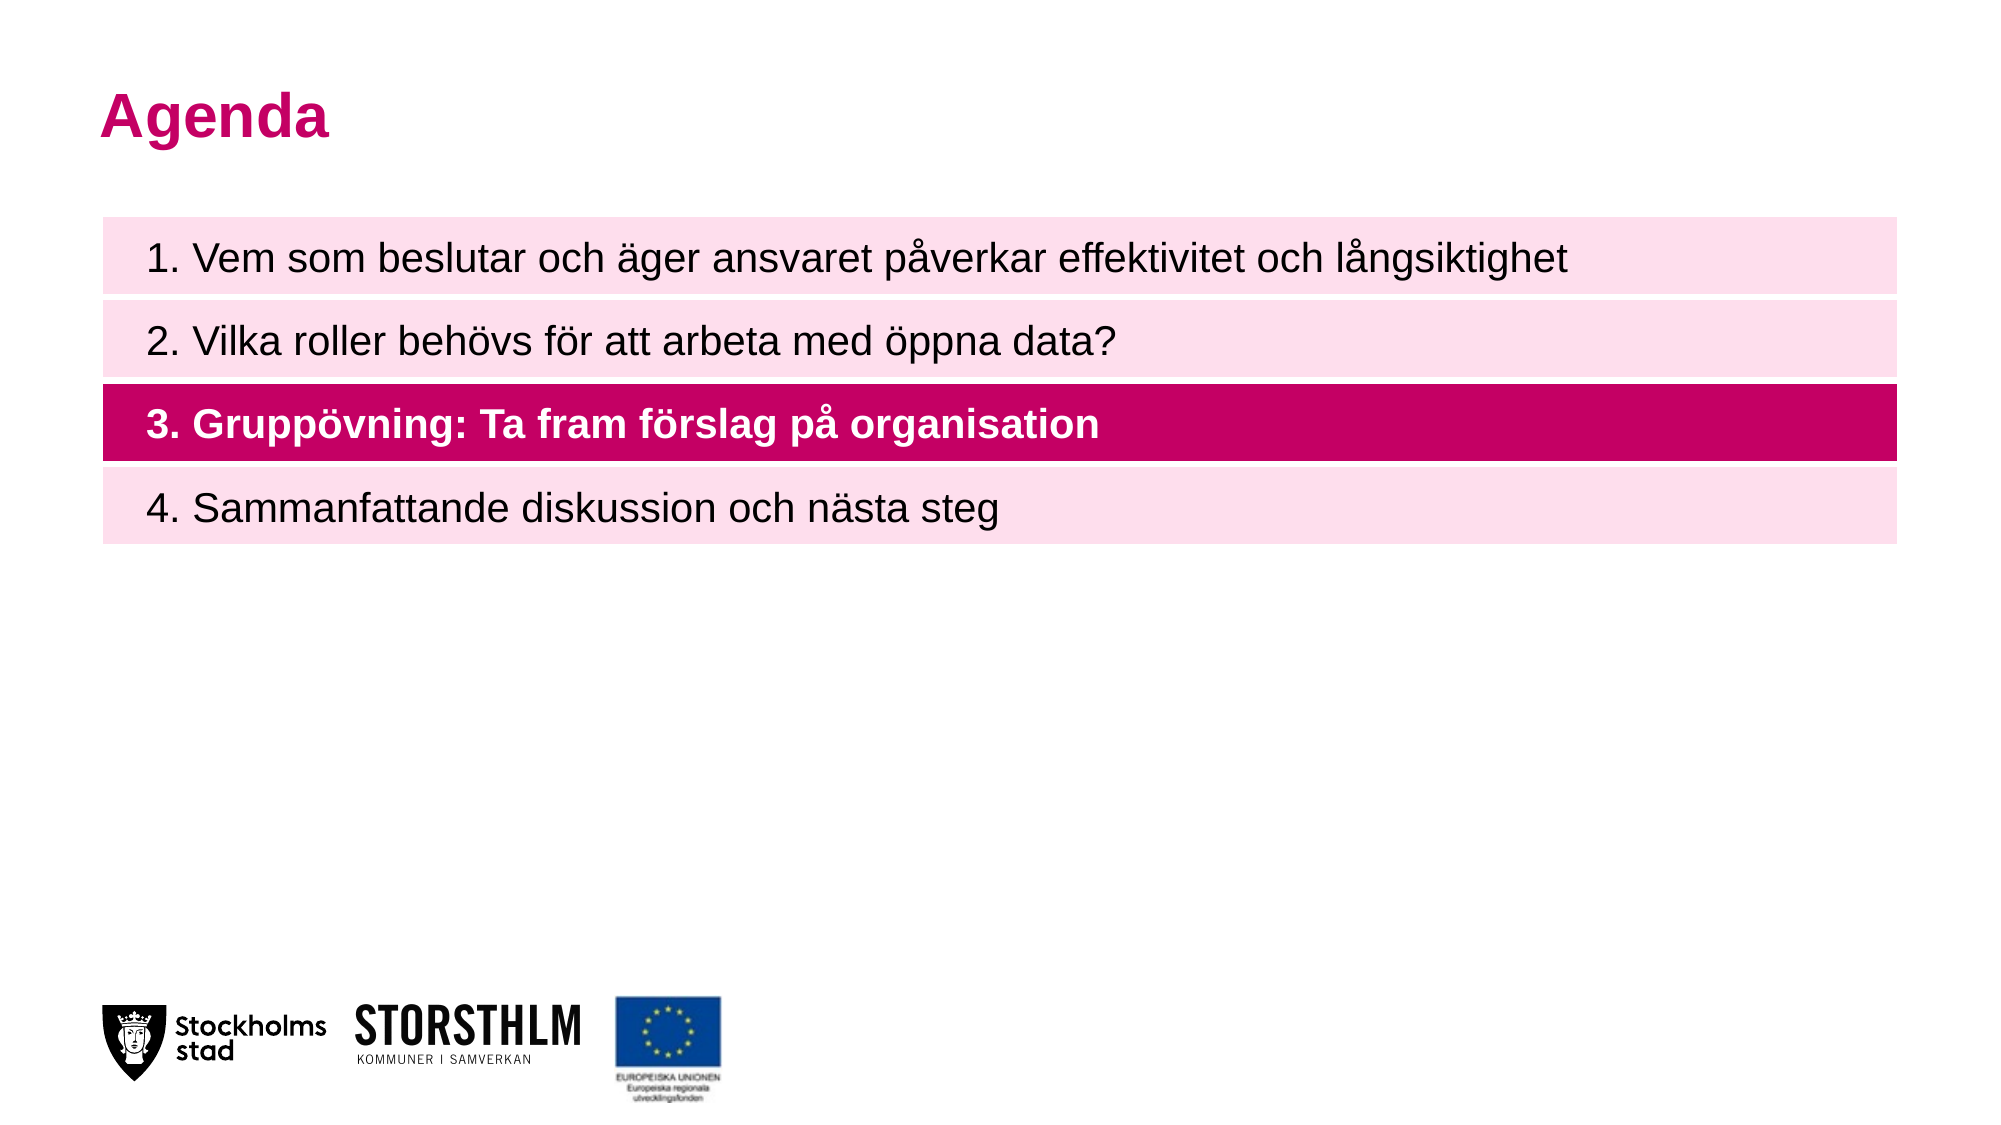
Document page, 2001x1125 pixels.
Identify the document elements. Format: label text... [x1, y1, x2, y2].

picture [355, 1004, 580, 1064]
title Agenda [99, 75, 1900, 212]
text_box 3. Gruppövning: Ta fram förslag på organisation [99, 380, 1900, 463]
text_box 1. Vem som beslutar och äger ansvaret påverkar effektivitet och långsiktighet [99, 213, 1900, 297]
text_box 4. Sammanfattande diskussion och nästa steg [99, 463, 1900, 548]
text_box 2. Vilka roller behövs för att arbeta med öppna data? [99, 297, 1900, 380]
picture [614, 995, 723, 1103]
